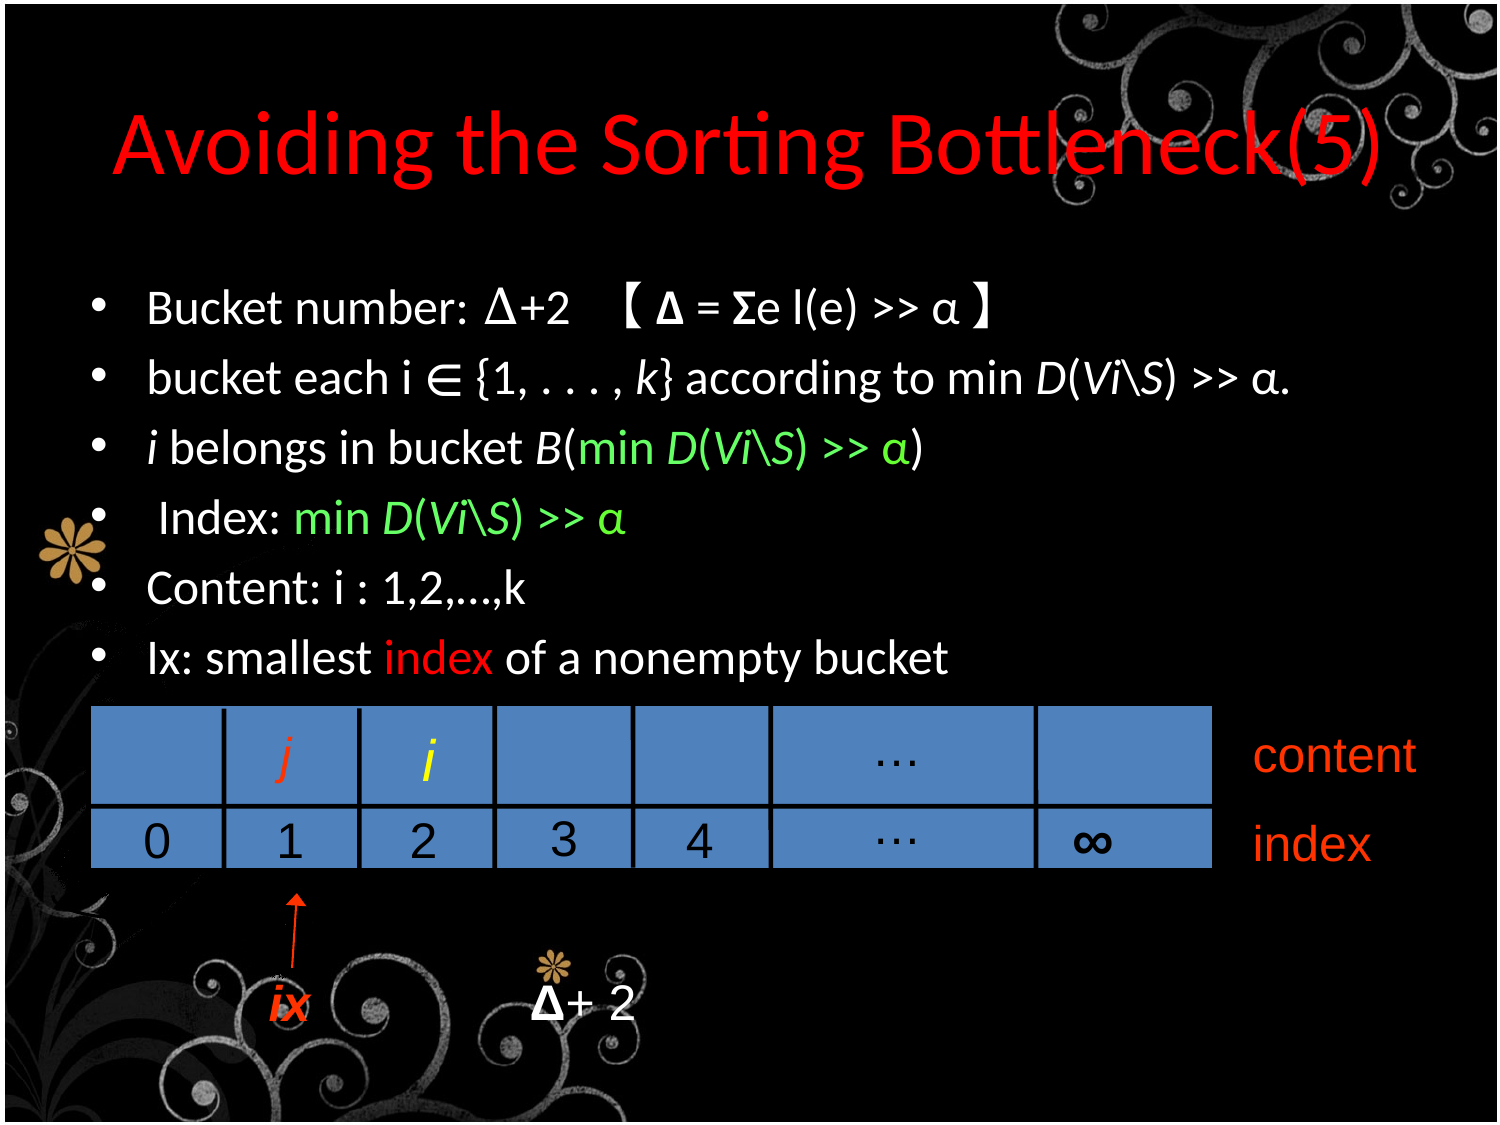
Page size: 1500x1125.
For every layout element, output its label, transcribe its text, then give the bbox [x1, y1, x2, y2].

picture [0, 0, 1500, 1125]
list Bucket number: ∆+2 【Δ = Σe l(e) >> α】 bucket each i ∈ {1, . . . , k} according to min D(Vi\S) >> α. i belongs in bucket B(min D(Vi\S) >> α) Index: min D(Vi\S) >> α Content: i : 1,2,…,k Ix: smallest index of a nonempty bucket [74, 266, 1426, 702]
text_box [52, 703, 1439, 1040]
title Avoiding the Sorting Bottleneck(5) [74, 44, 1426, 232]
